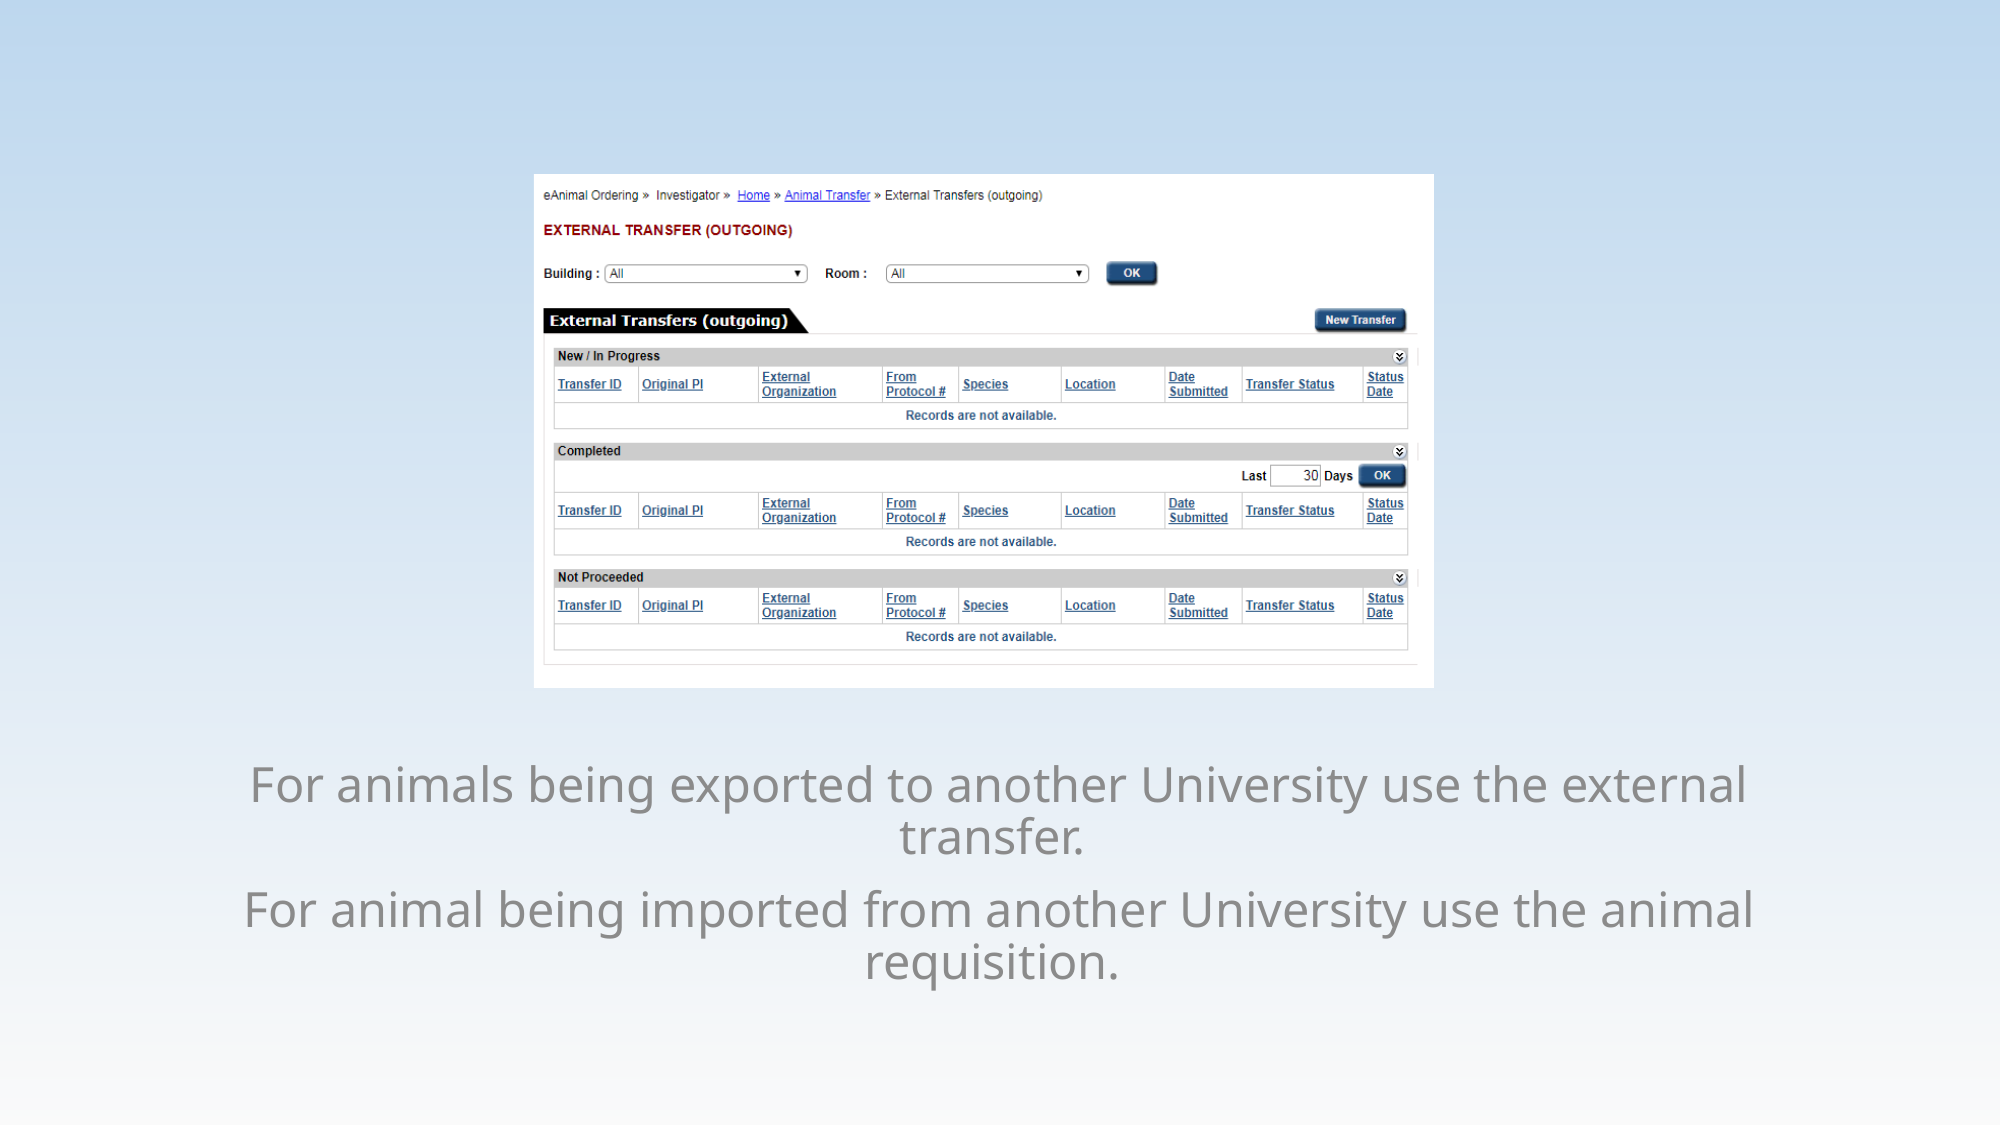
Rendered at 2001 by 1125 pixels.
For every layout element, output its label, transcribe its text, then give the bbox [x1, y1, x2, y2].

picture [533, 174, 1434, 688]
list For animals being exported to another University use the external transfer. For animal being imported from another University use the animal requisition. [136, 752, 1862, 999]
